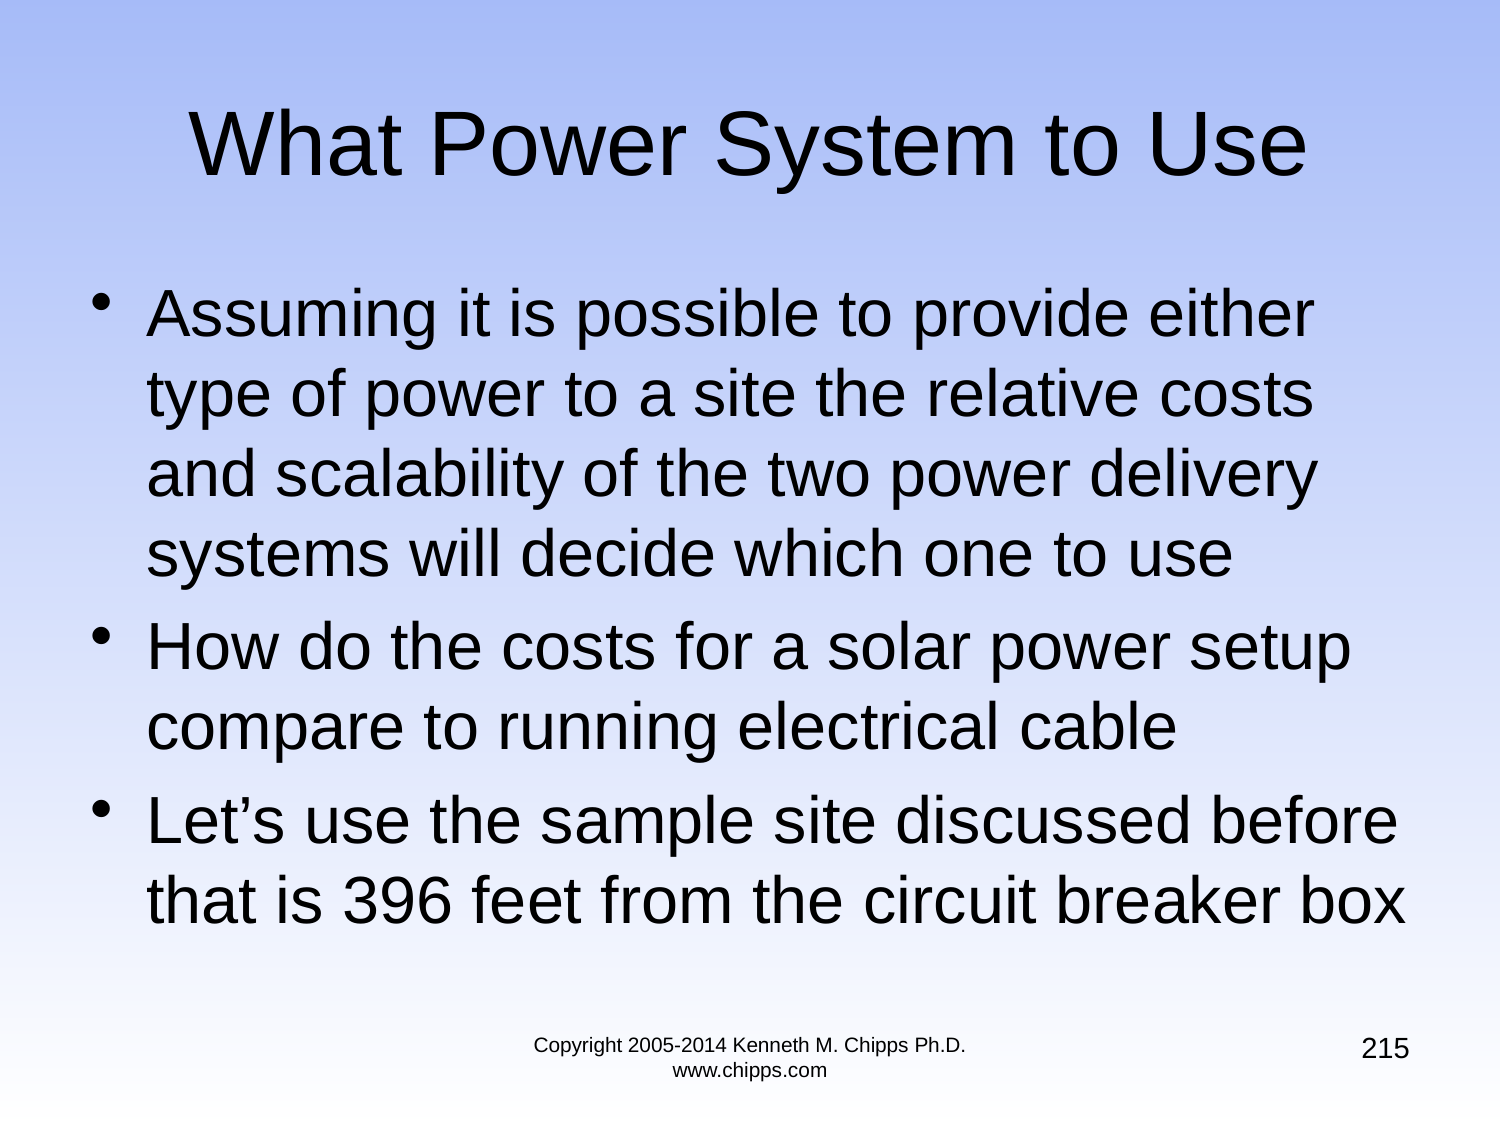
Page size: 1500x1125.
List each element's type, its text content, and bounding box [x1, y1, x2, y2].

slide_number 215 [1074, 1021, 1426, 1101]
footer Copyright 2005-2014 Kenneth M. Chipps Ph.D. www.chipps.com [449, 1024, 1051, 1103]
list Assuming it is possible to provide either type of power to a site the relative costs and scalability of the two power delivery systems will decide which one to use How do the costs for a solar power setup compare to running electrical cable Let’s use the sample site discussed before that is 396 feet from the circuit breaker box [75, 262, 1425, 1005]
title What Power System to Use [75, 45, 1425, 233]
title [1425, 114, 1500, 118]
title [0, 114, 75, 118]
